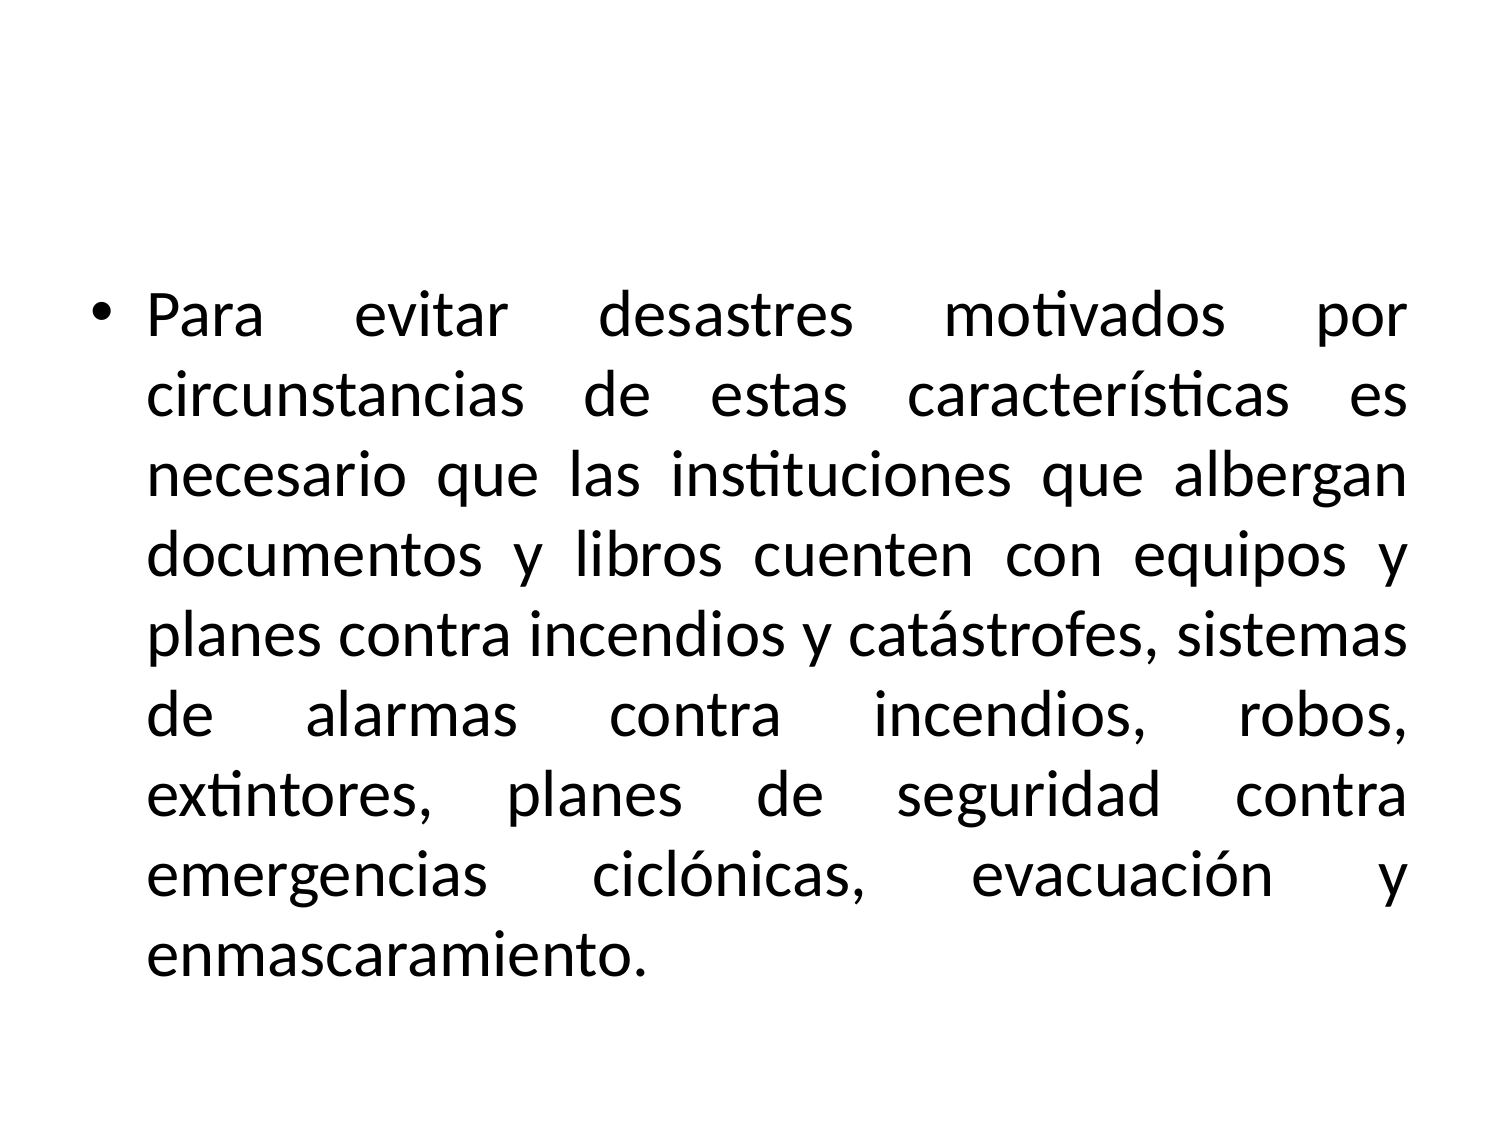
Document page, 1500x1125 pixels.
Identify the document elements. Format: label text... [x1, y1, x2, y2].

list Para evitar desastres motivados por circunstancias de estas características es necesario que las instituciones que albergan documentos y libros cuenten con equipos y planes contra incendios y catástrofes, sistemas de alarmas contra incendios, robos, extintores, planes de seguridad contra emergencias ciclónicas, evacuación y enmascaramiento. [75, 262, 1425, 1005]
